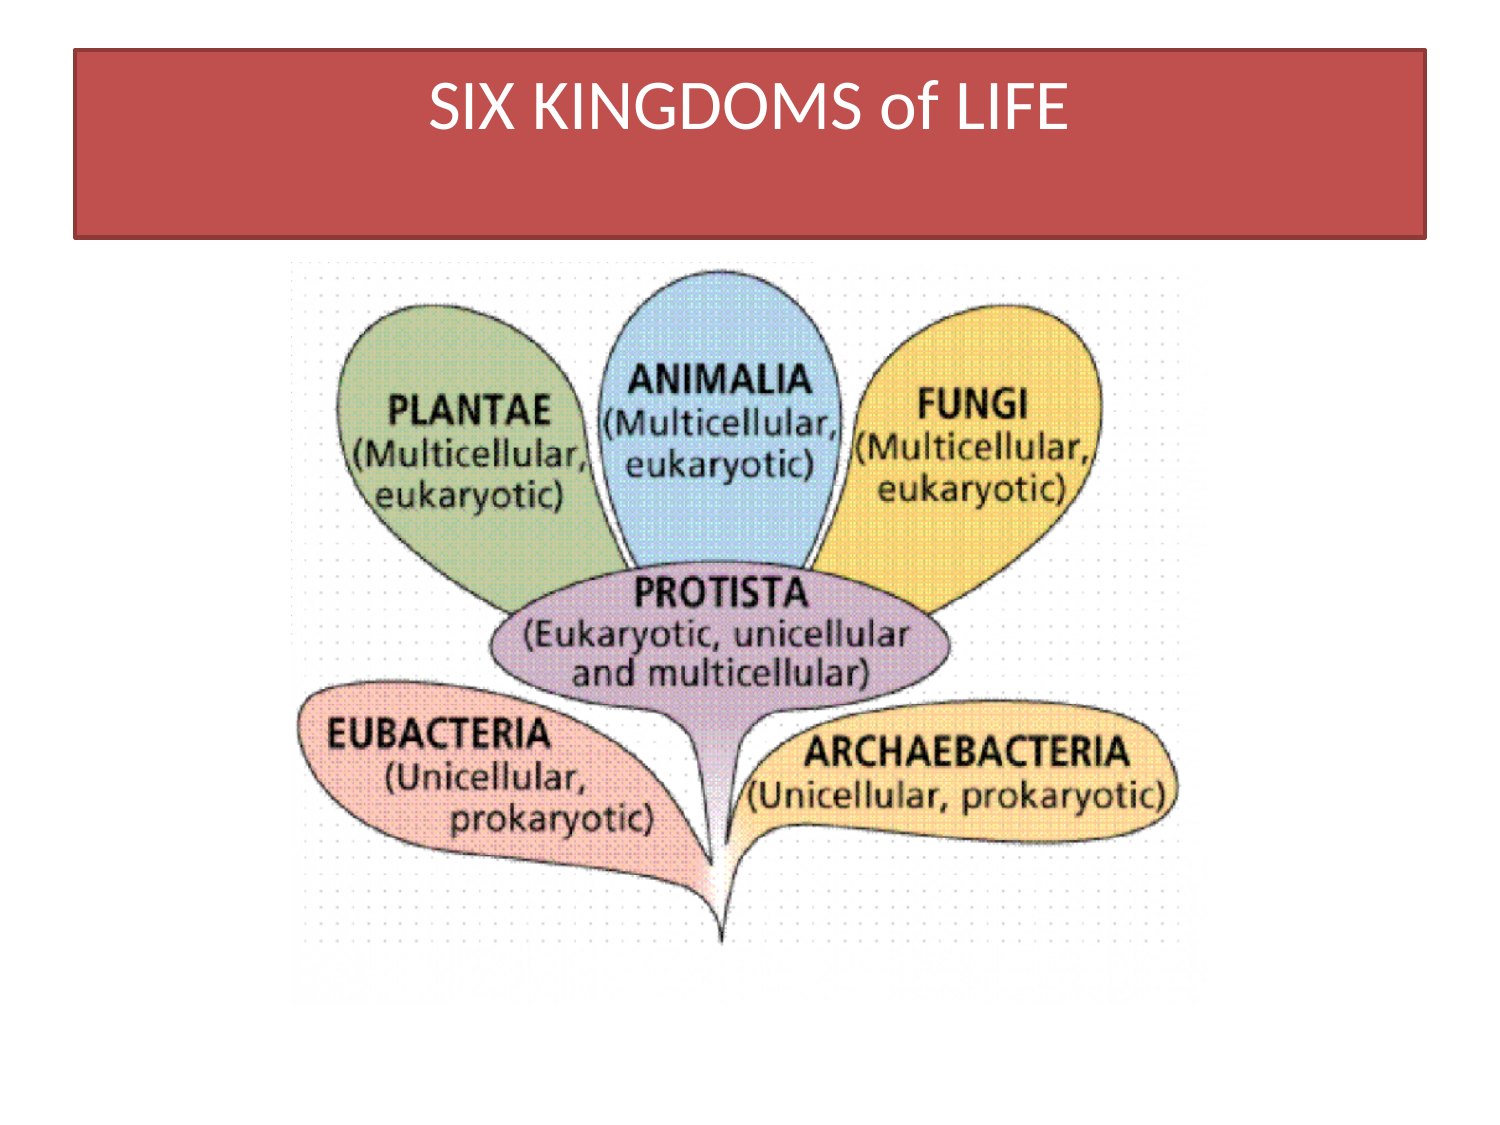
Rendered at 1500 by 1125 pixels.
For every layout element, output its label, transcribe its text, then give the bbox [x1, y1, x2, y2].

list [291, 262, 1209, 1006]
title SIX KINGDOMS of LIFE [73, 48, 1427, 240]
